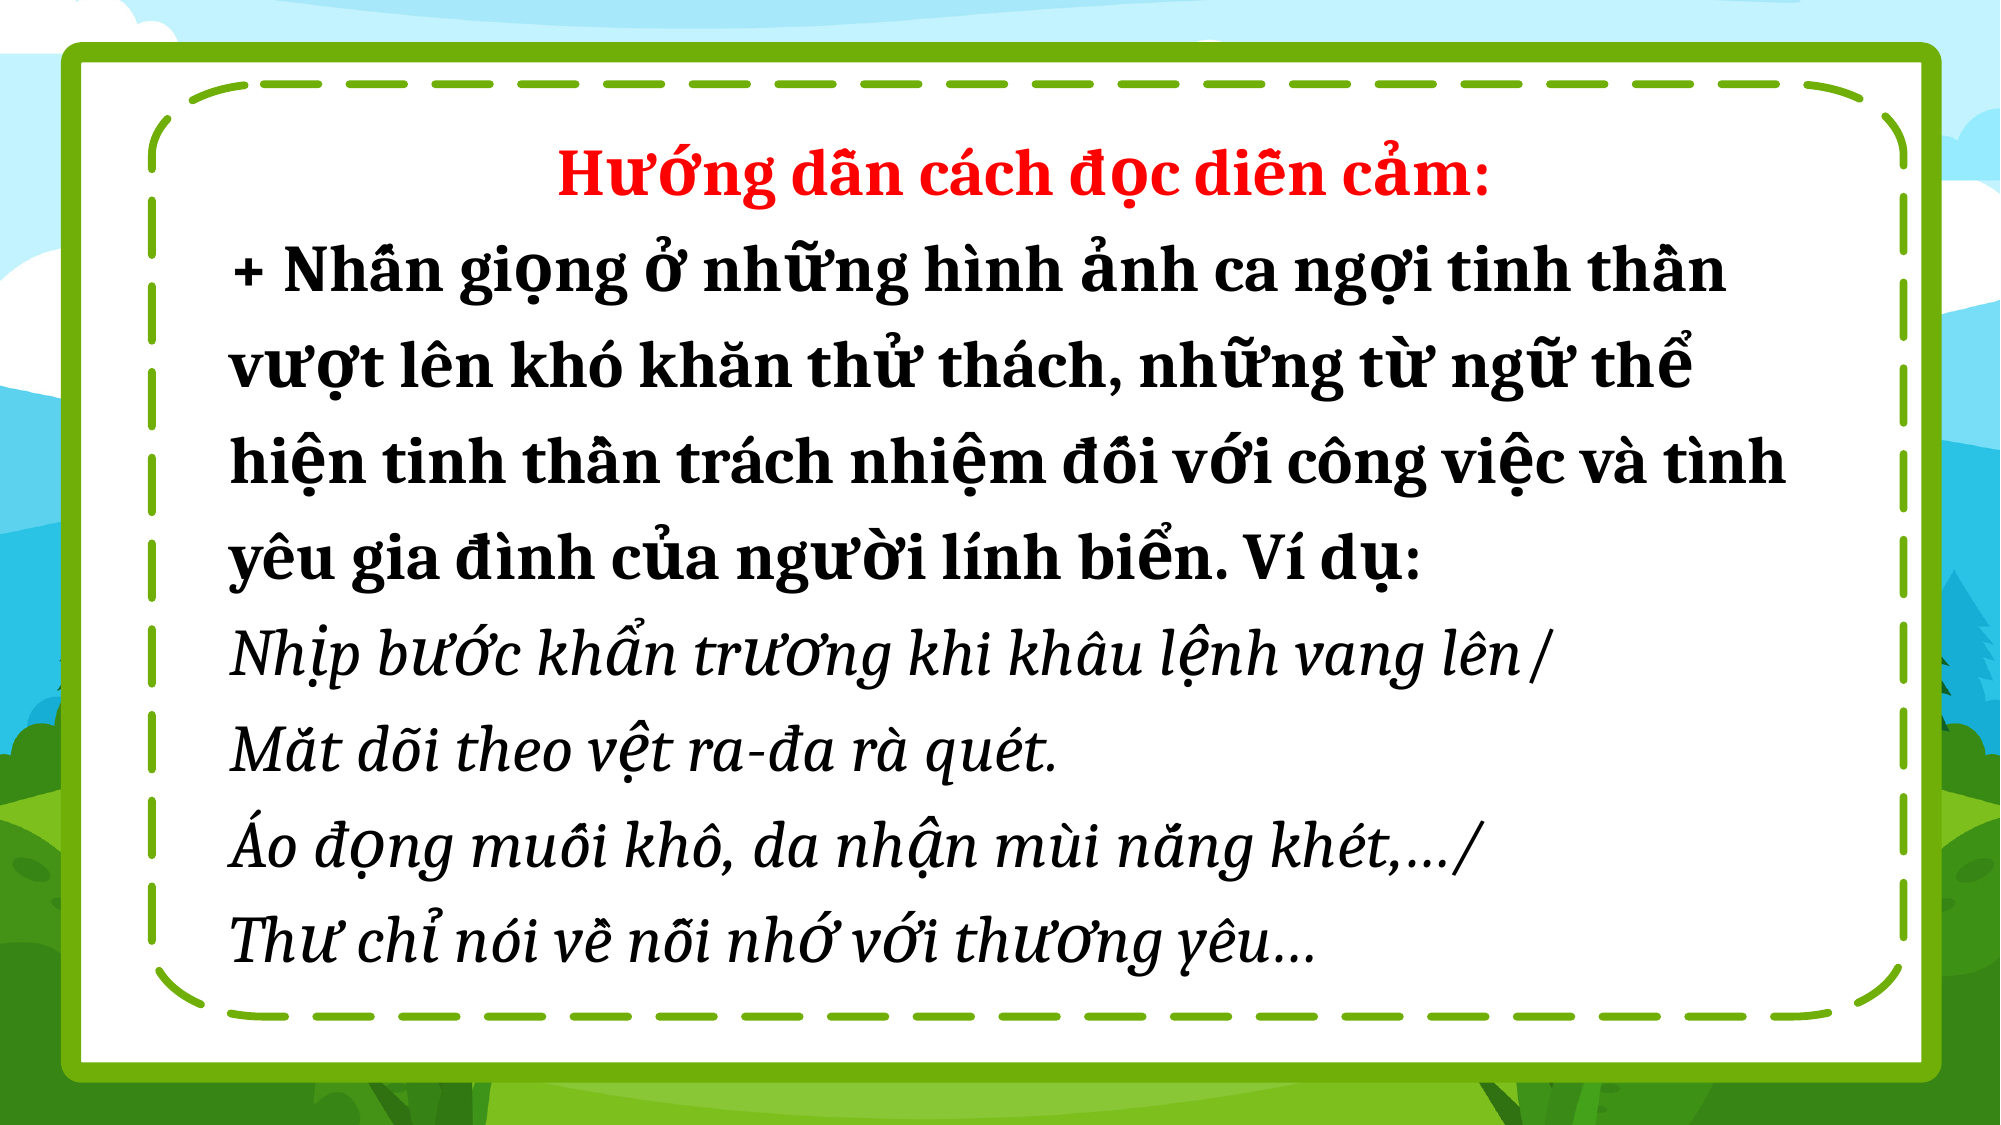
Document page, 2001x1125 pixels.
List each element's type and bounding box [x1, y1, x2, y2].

picture [0, 0, 2000, 1125]
text_box [151, 84, 1904, 1125]
